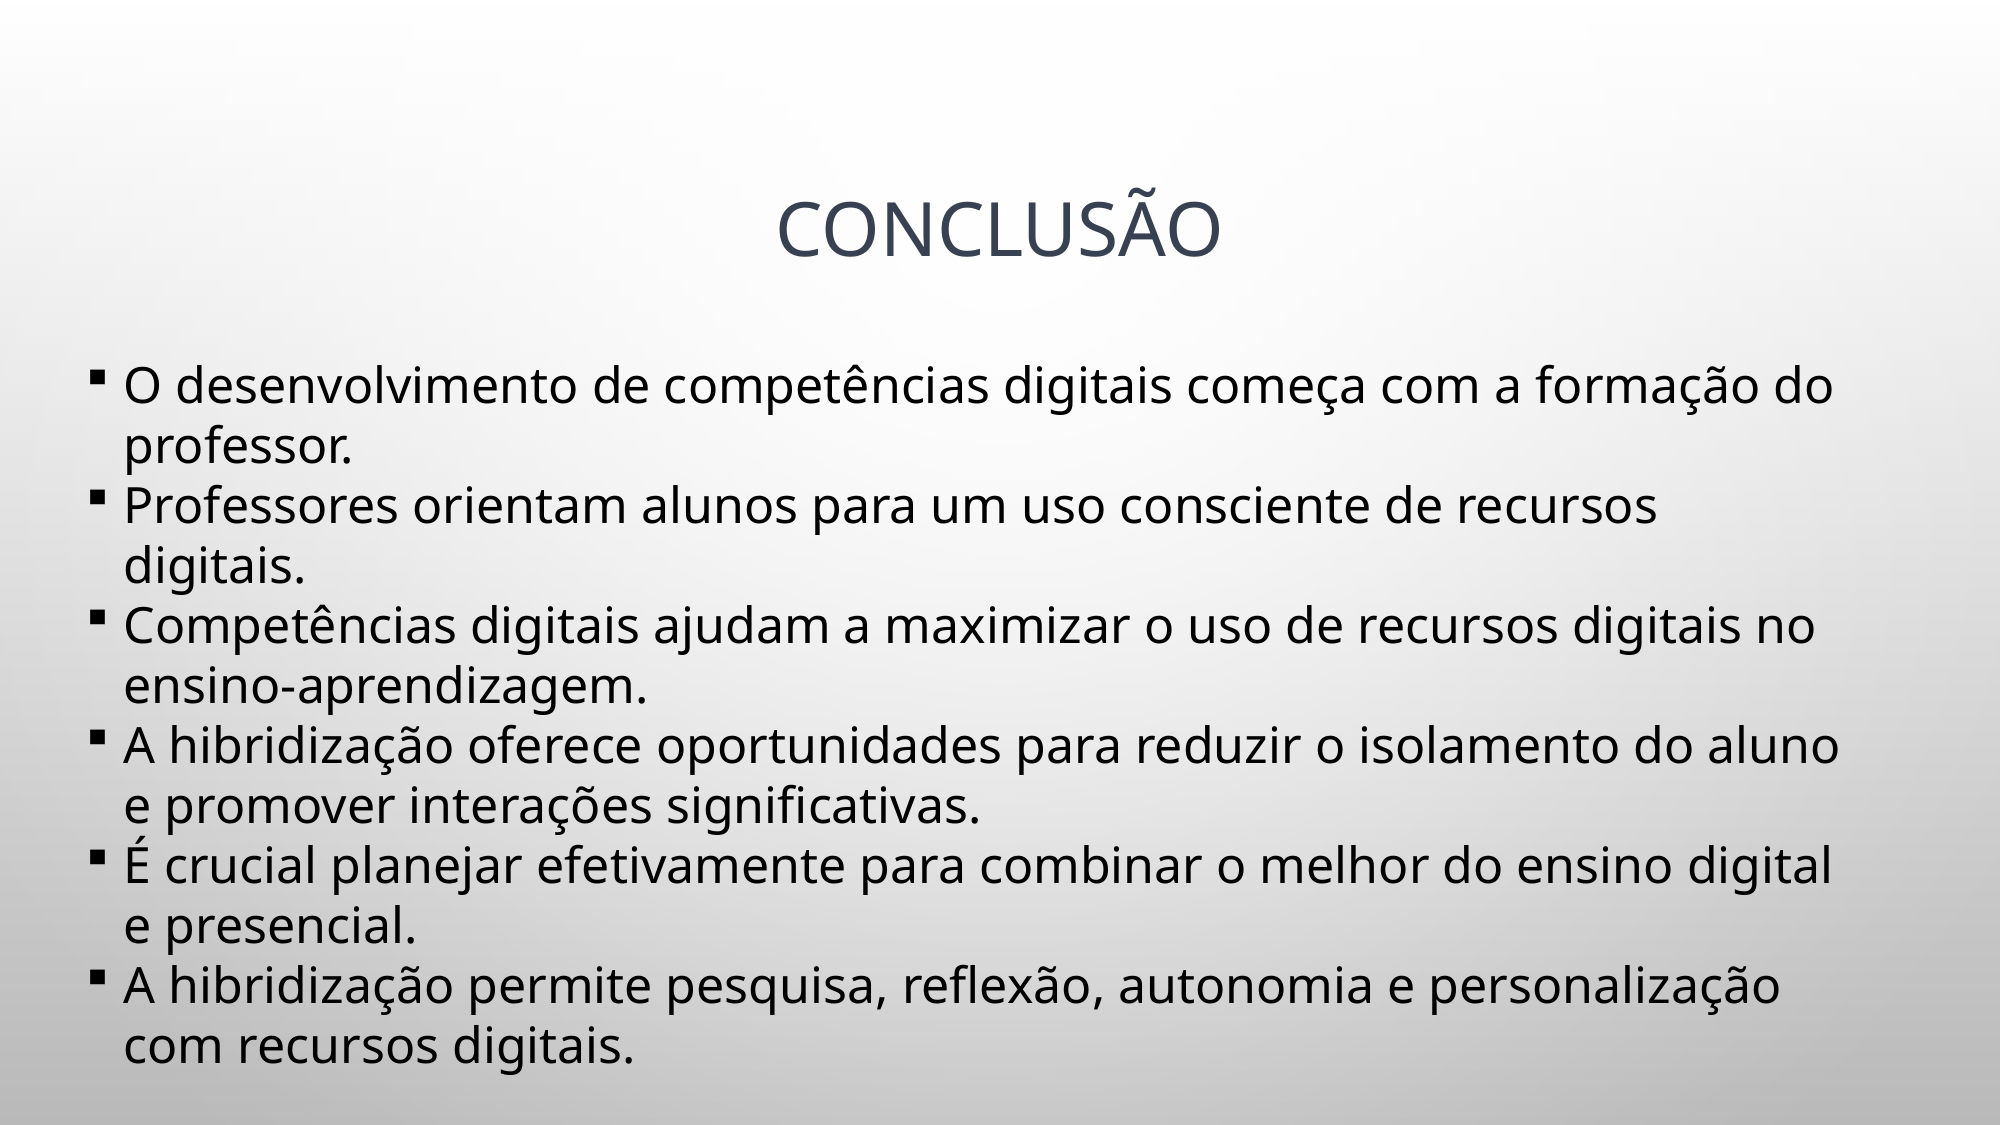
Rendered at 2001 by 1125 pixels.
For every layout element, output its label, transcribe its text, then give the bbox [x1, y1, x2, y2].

list O desenvolvimento de competências digitais começa com a formação do professor. Professores orientam alunos para um uso consciente de recursos digitais. Competências digitais ajudam a maximizar o uso de recursos digitais no ensino-aprendizagem. A hibridização oferece oportunidades para reduzir o isolamento do aluno e promover interações significativas. É crucial planejar efetivamente para combinar o melhor do ensino digital e presencial. A hibridização permite pesquisa, reflexão, autonomia e personalização com recursos digitais. [86, 275, 1851, 1125]
picture [0, 0, 2000, 1125]
title Conclusão [149, 101, 1851, 275]
